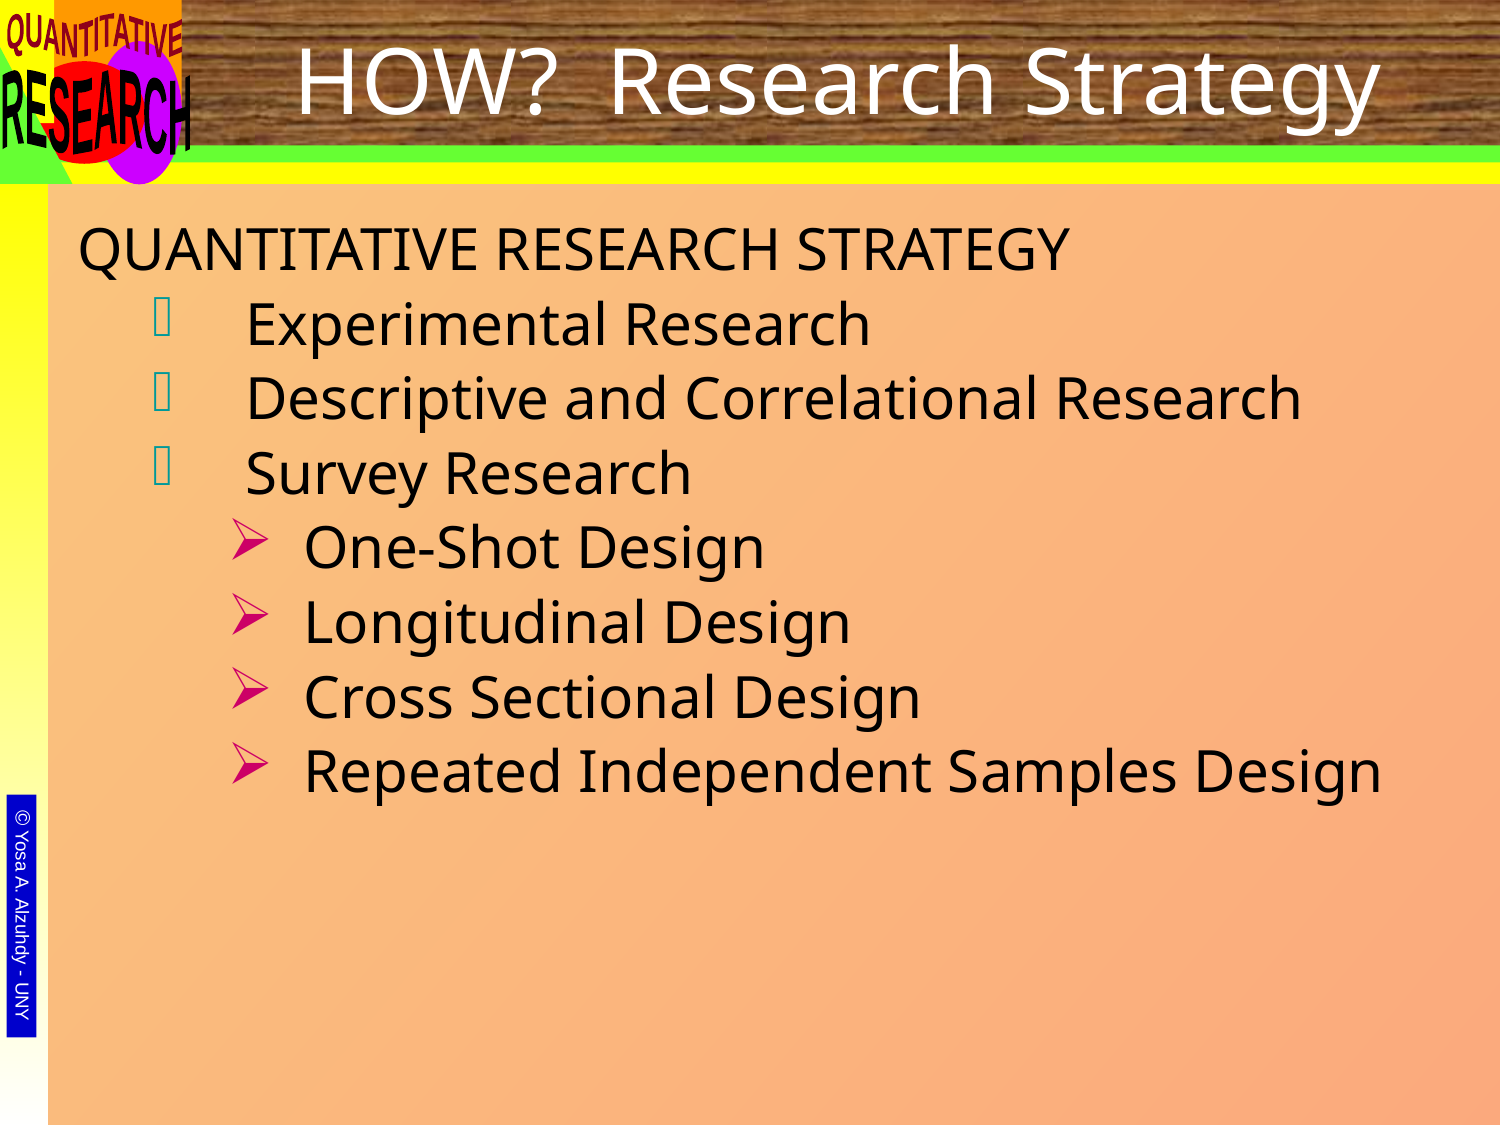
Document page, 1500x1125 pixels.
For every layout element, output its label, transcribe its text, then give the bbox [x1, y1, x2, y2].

picture [178, 121, 185, 145]
list QUANTITATIVE RESEARCH STRATEGY Experimental Research Descriptive and Correlational Research Survey Research One-Shot Design Longitudinal Design Cross Sectional Design Repeated Independent Samples Design [62, 212, 1500, 1088]
title HOW? Research Strategy [189, 18, 1487, 138]
picture [182, 0, 1500, 145]
